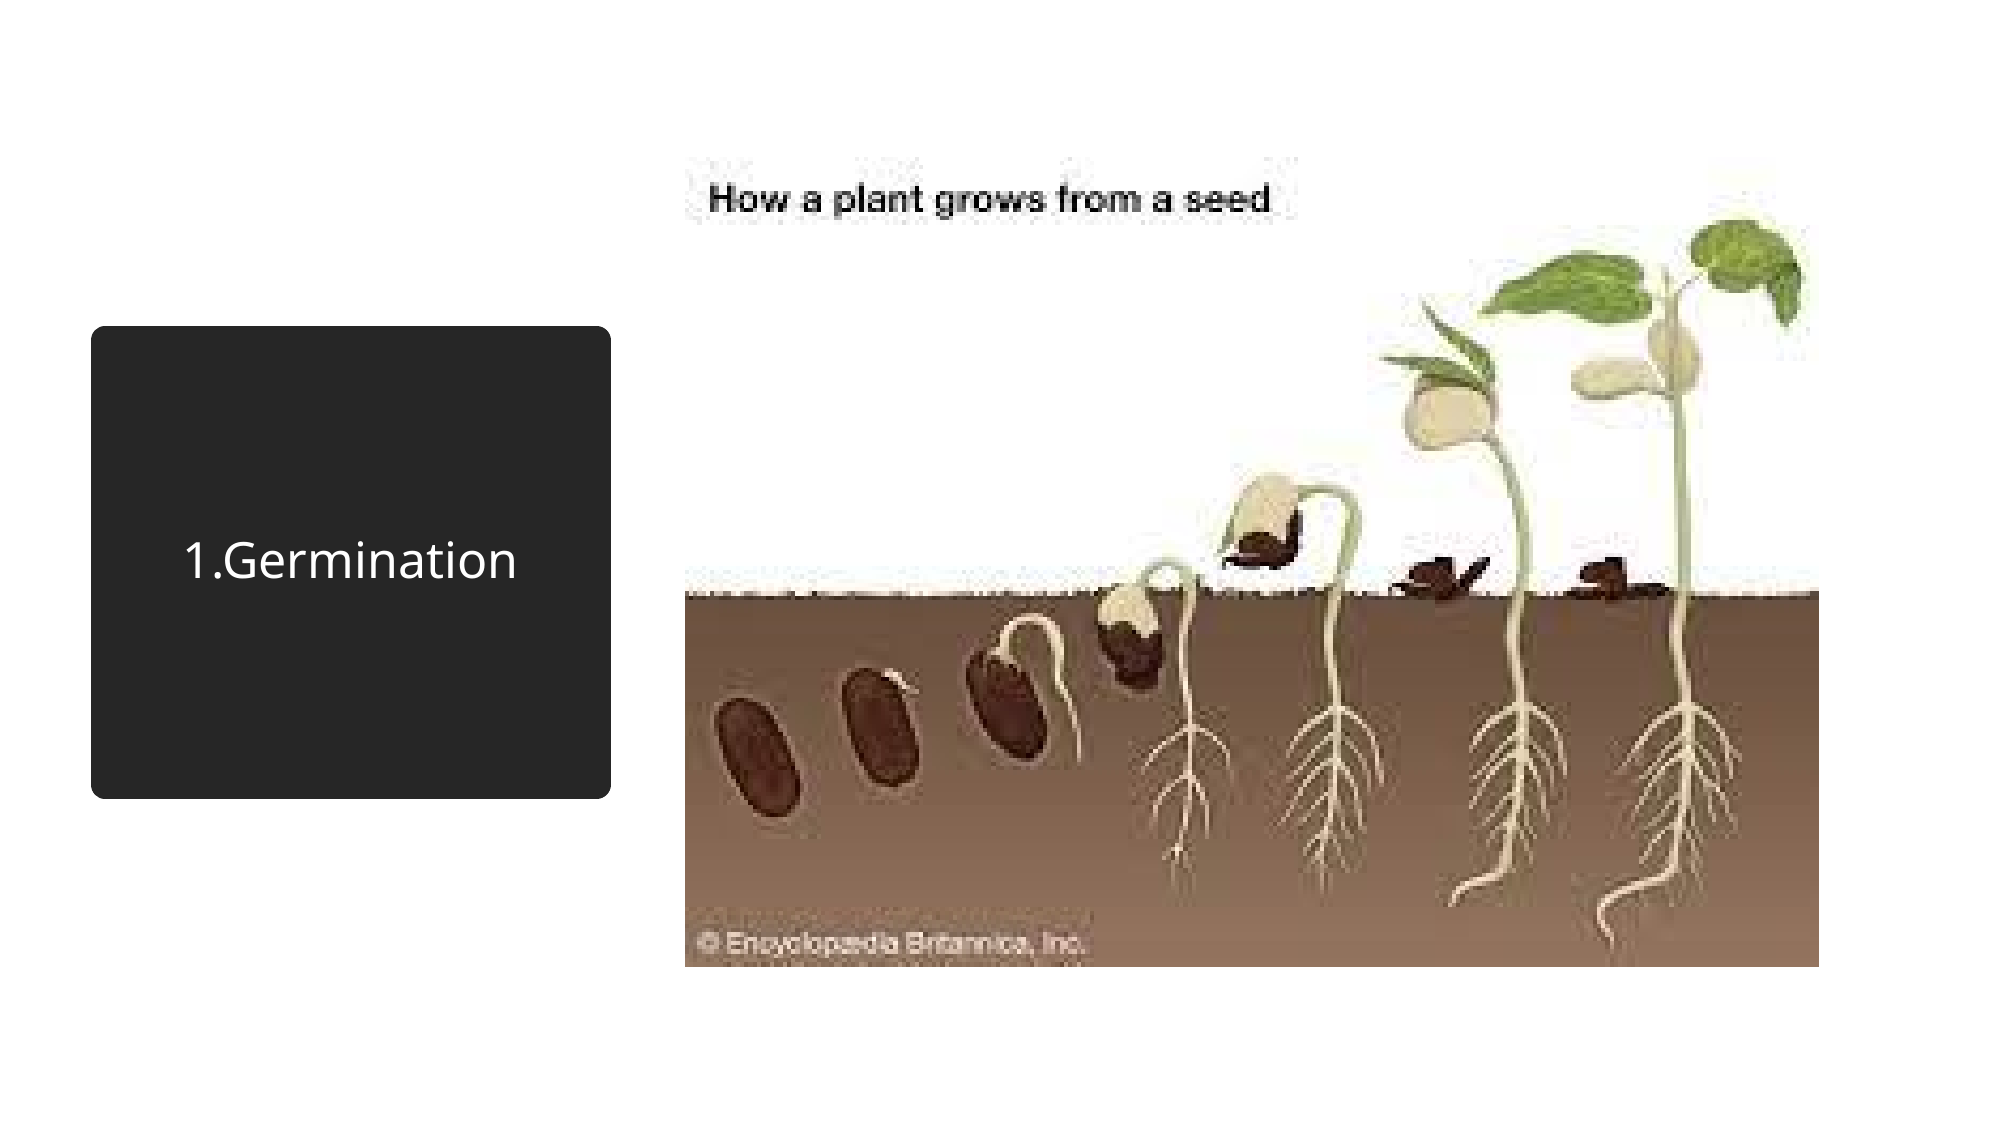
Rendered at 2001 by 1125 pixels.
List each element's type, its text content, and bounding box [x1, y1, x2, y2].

title 1.Germination [105, 340, 597, 785]
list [685, 157, 1819, 967]
